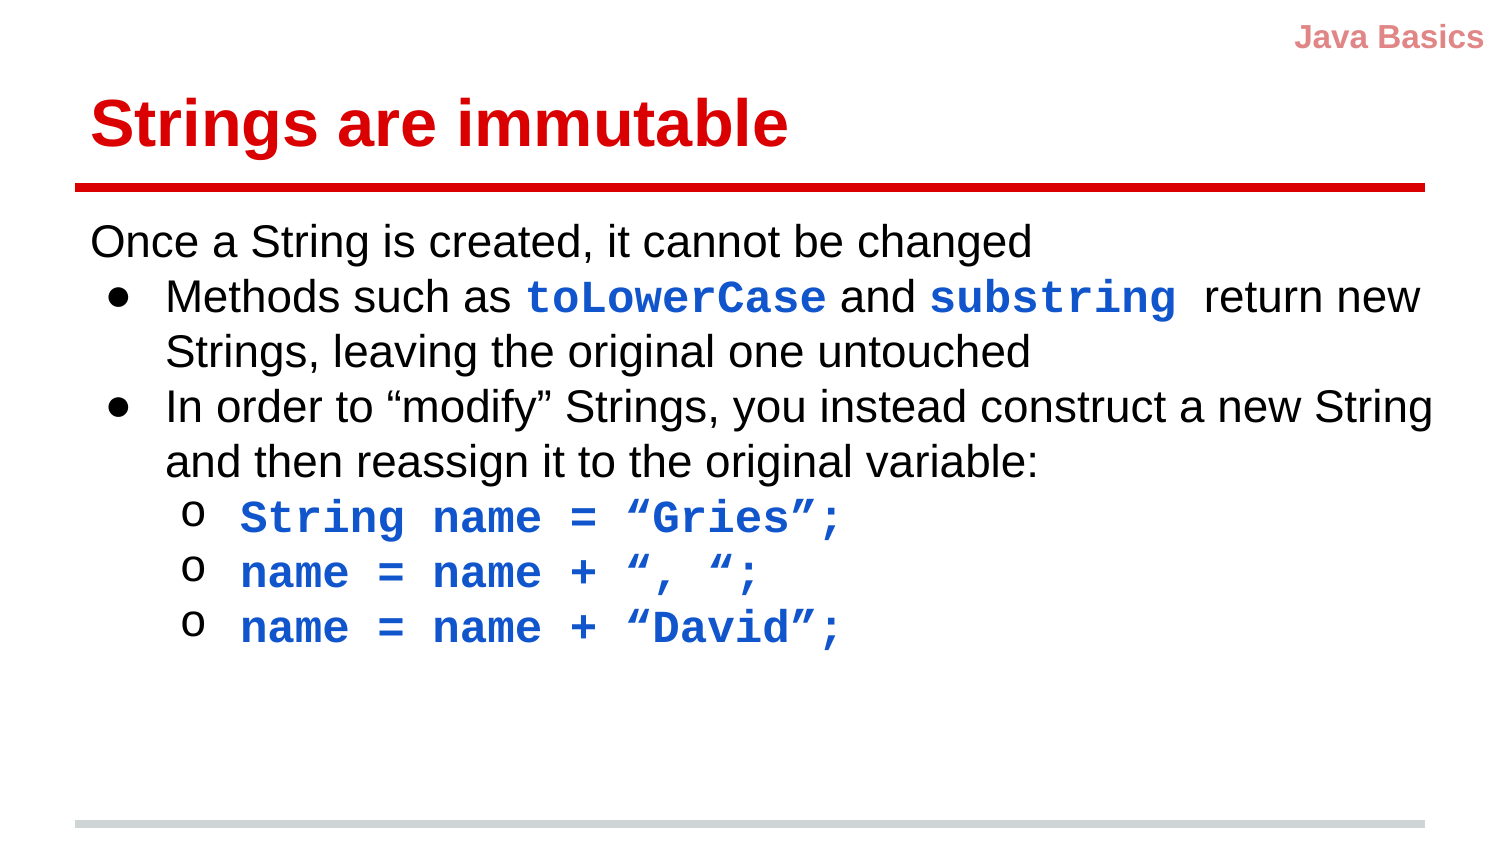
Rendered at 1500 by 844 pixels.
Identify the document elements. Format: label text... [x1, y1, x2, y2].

title Strings are immutable [75, 33, 1425, 175]
list Once a String is created, it cannot be changed Methods such as toLowerCase and substring return new Strings, leaving the original one untouched In order to “modify” Strings, you instead construct a new String and then reassign it to the original variable: String name = “Gries”; name = name + “, “; name = name + “David”; [75, 196, 1491, 808]
text_box Java Basics [1061, 0, 1500, 61]
